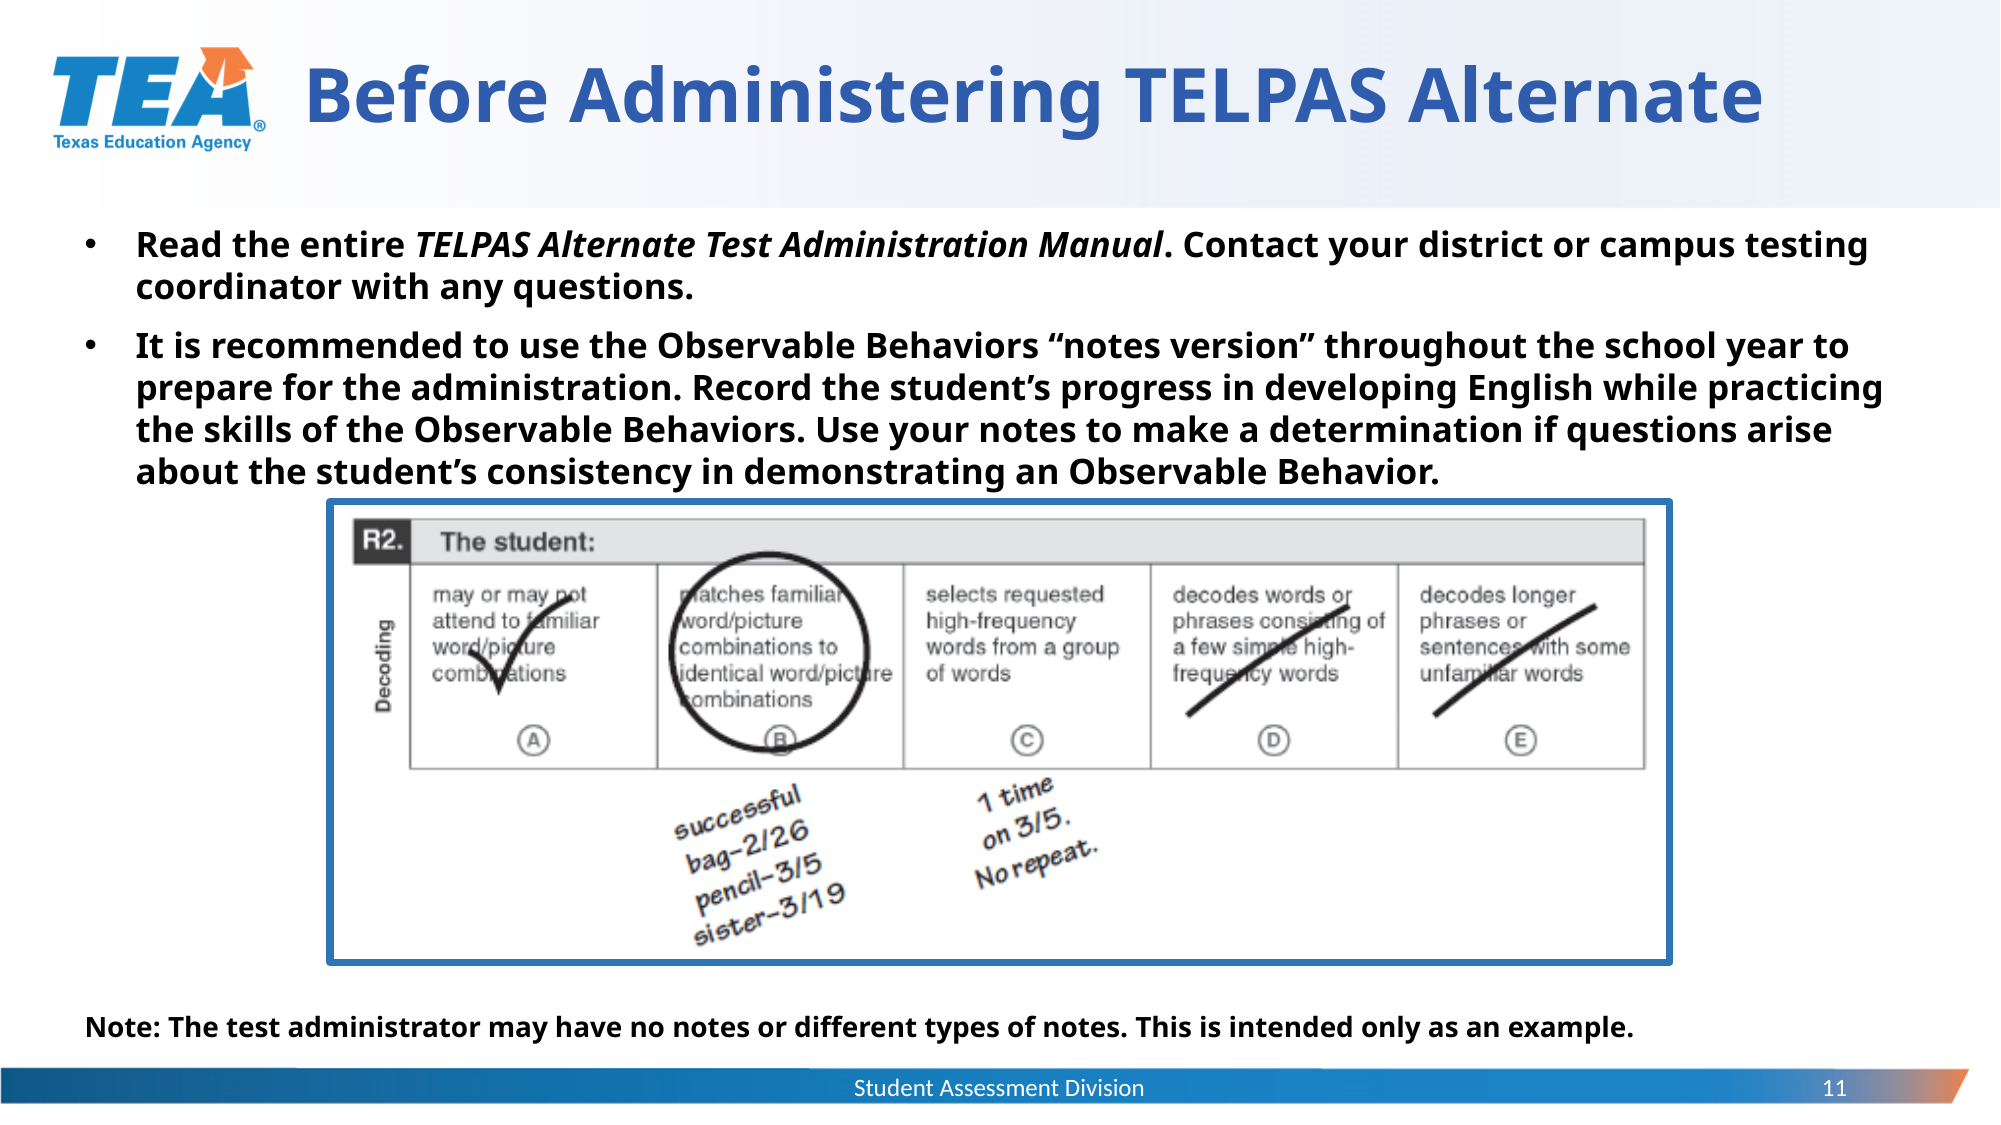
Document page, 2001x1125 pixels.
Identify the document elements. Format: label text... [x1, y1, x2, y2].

list Read the entire TELPAS Alternate Test Administration Manual. Contact your district or campus testing coordinator with any questions. It is recommended to use the Observable Behaviors “notes version” throughout the school year to prepare for the administration. Record the student’s progress in developing English while practicing the skills of the Observable Behaviors. Use your notes to make a determination if questions arise about the student’s consistency in demonstrating an Observable Behavior. Note: The test administrator may have no notes or different types of notes. This is intended only as an example. [69, 214, 1931, 1057]
footer Student Assessment Division [662, 1071, 1338, 1103]
picture [0, 0, 2001, 1125]
slide_number 11 [1412, 1071, 1863, 1103]
title Before Administering TELPAS Alternate [288, 40, 1863, 157]
